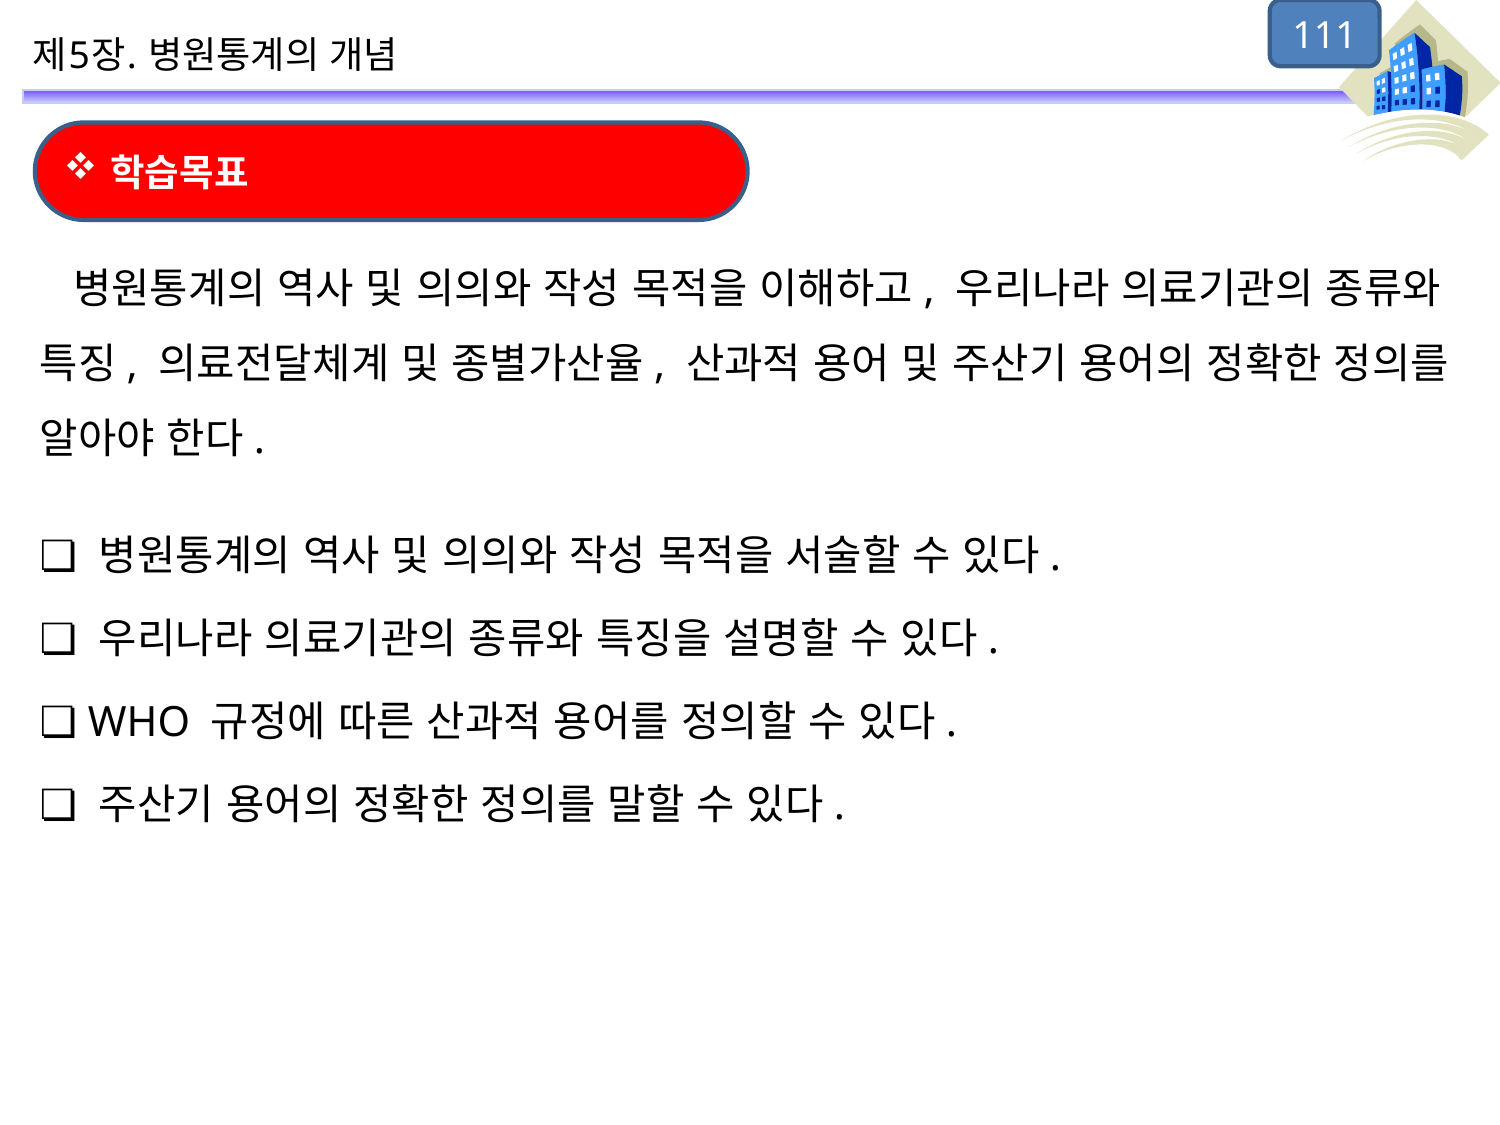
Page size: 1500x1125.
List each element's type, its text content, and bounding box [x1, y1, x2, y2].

text_box [23, 90, 1333, 104]
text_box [24, 122, 1476, 850]
text_box 111 [1267, 0, 1336, 69]
picture [1338, 0, 1500, 162]
text_box 제5장. 병원통계의 개념 [18, 5, 1333, 84]
